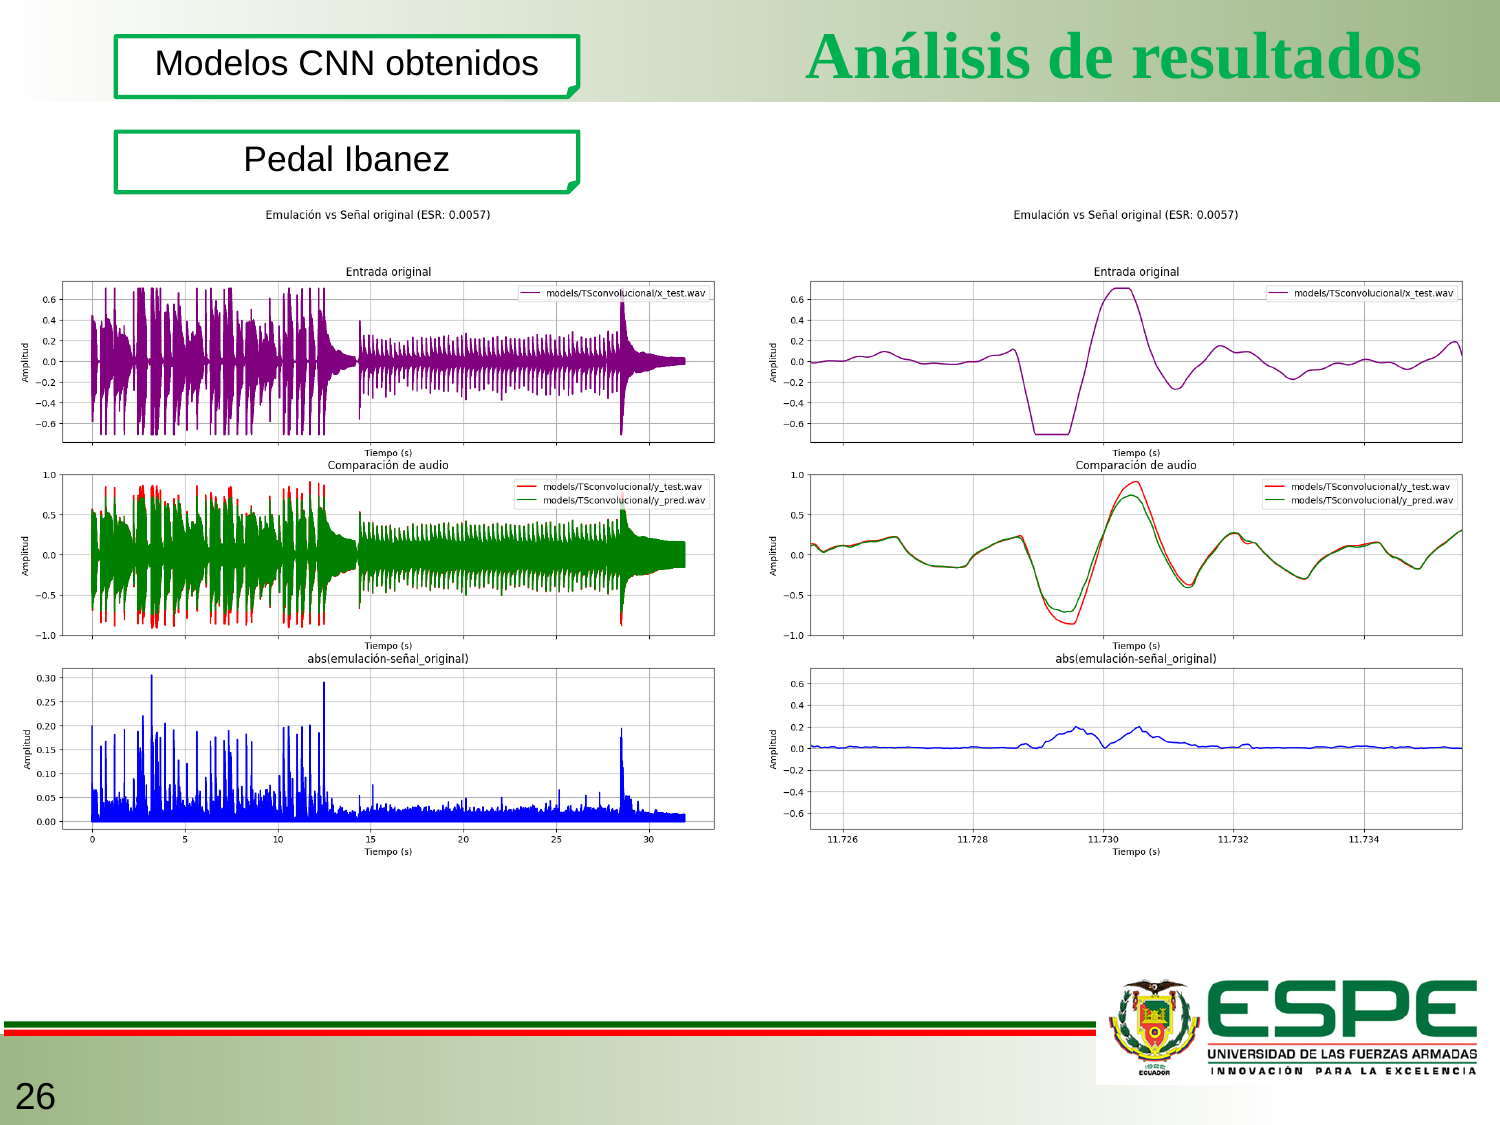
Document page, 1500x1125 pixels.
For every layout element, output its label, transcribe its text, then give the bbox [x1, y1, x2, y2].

picture [15, 203, 720, 863]
picture [1096, 965, 1483, 1085]
text_box Pedal Ibanez [113, 129, 581, 195]
title Análisis de resultados [88, 4, 1439, 193]
text_box Modelos CNN obtenidos [113, 34, 581, 100]
text_box 26 [0, 1064, 116, 1125]
picture [763, 203, 1468, 863]
